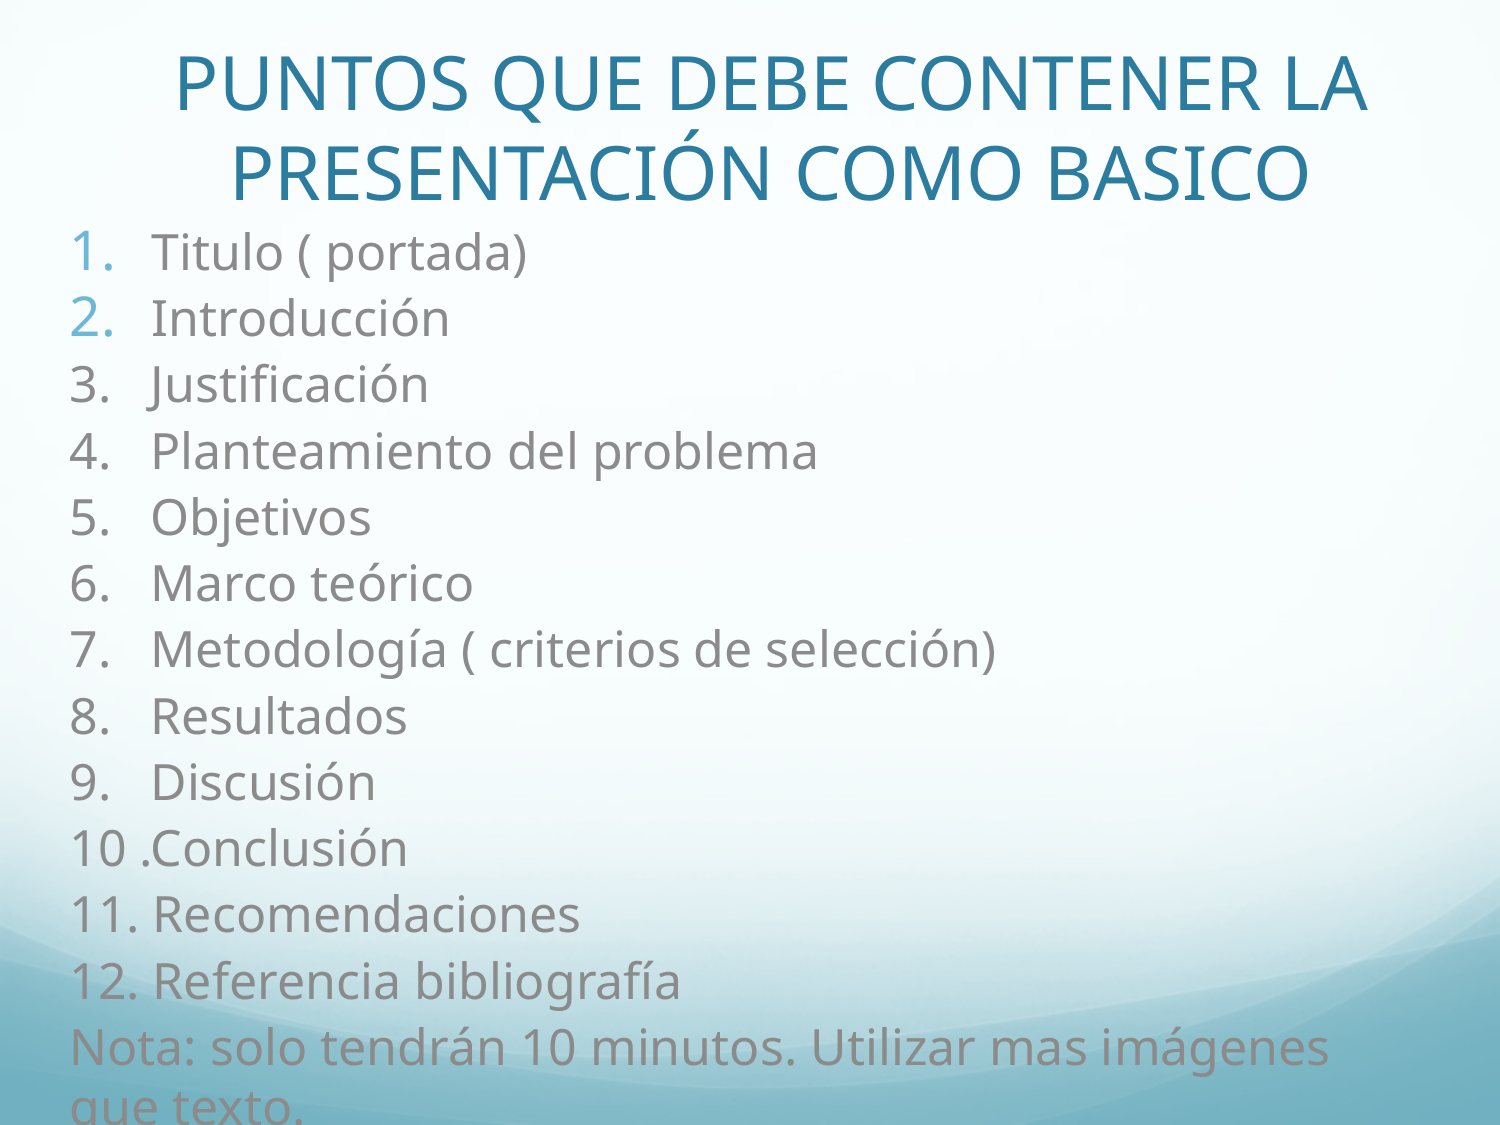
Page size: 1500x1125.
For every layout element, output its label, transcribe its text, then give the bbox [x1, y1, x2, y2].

list Titulo ( portada) Introducción 3. Justificación 4. Planteamiento del problema 5. Objetivos 6. Marco teórico 7. Metodología ( criterios de selección) 8. Resultados 9. Discusión 10 .Conclusión 11. Recomendaciones 12. Referencia bibliografía Nota: solo tendrán 10 minutos. Utilizar mas imágenes que texto. [54, 212, 1399, 627]
title PUNTOS QUE DEBE CONTENER LA PRESENTACIÓN COMO BASICO [110, 0, 1433, 224]
